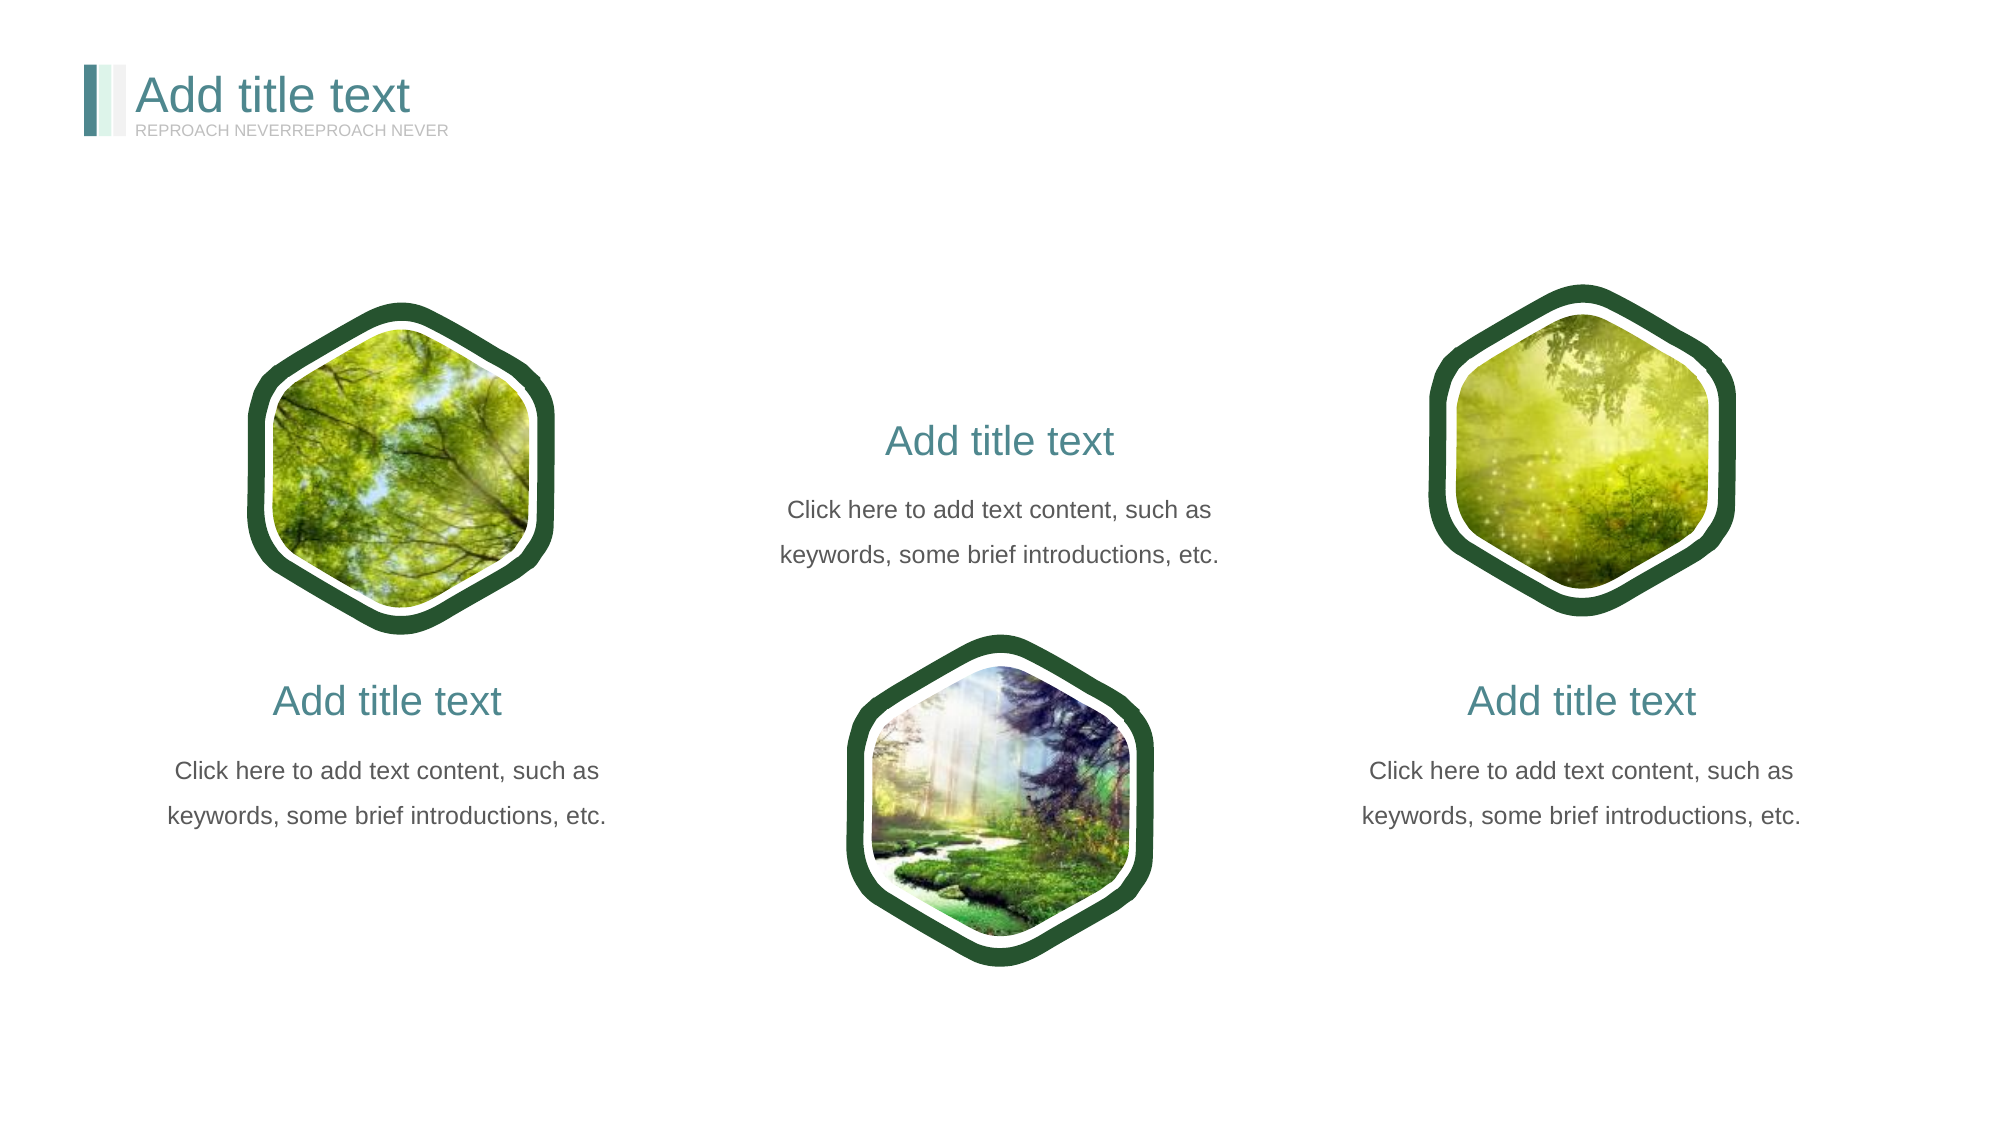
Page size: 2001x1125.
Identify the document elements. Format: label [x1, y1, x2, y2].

text_box [1319, 666, 1845, 833]
text_box [846, 634, 1154, 967]
text_box [1428, 284, 1736, 617]
text_box [124, 666, 651, 833]
text_box [737, 405, 1263, 572]
text_box [247, 302, 555, 635]
text_box [84, 55, 662, 148]
